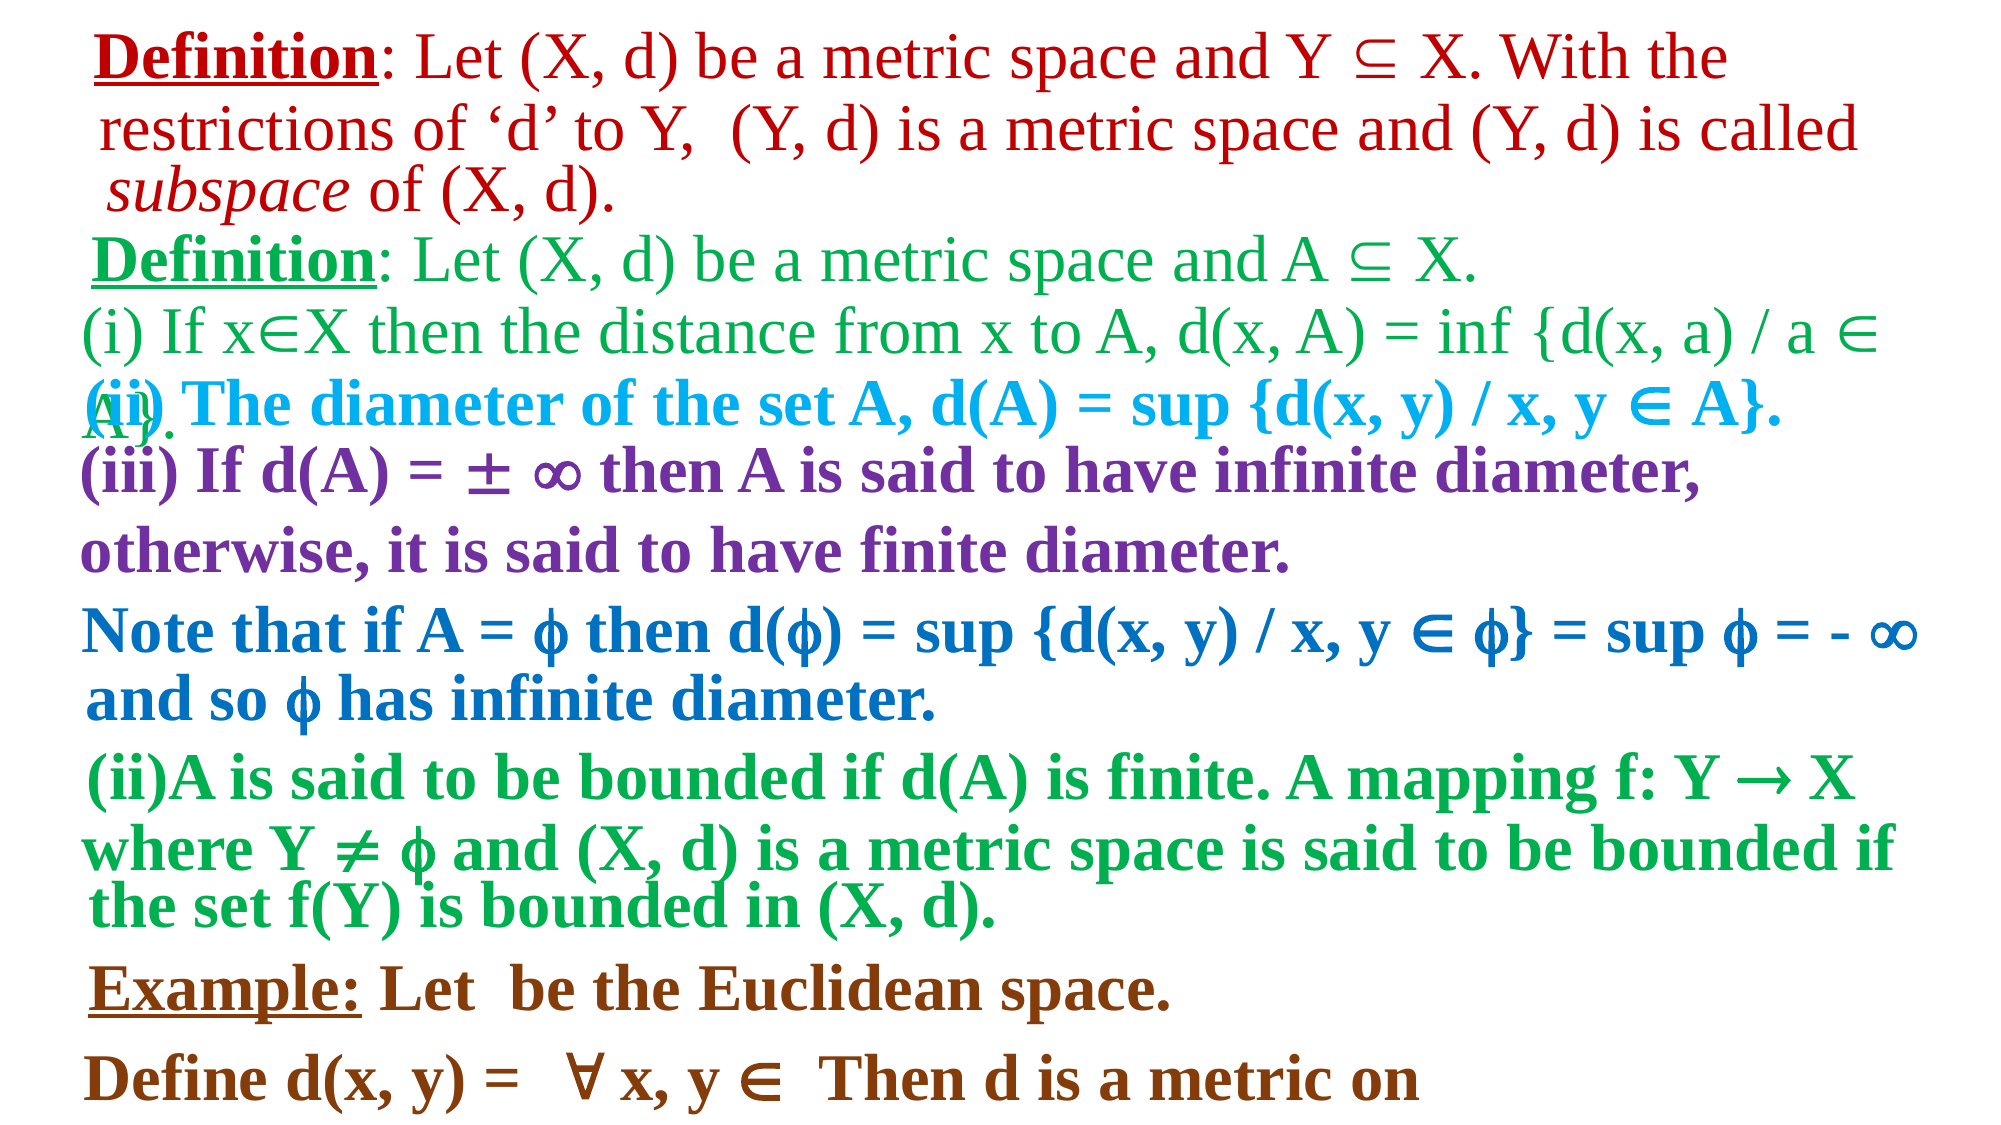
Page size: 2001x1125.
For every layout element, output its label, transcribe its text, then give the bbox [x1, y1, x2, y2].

text_box A is said to be bounded if d(A) is finite. A mapping f: Y  X [72, 719, 1923, 790]
text_box (i) If xX then the distance from x to A, d(x, A) = inf {d(x, a) / a  A}. [66, 273, 2000, 460]
text_box Definition: Let (X, d) be a metric space and Y  X. With the [78, 0, 1987, 100]
text_box restrictions of ‘d’ to Y, (Y, d) is a metric space and (Y, d) is called [84, 70, 1893, 171]
text_box where Y   and (X, d) is a metric space is said to be bounded if [66, 790, 1928, 977]
text_box (ii) The diameter of the set A, d(A) = sup {d(x, y) / x, y  A}. [69, 345, 1844, 418]
text_box subspace of (X, d). [91, 137, 687, 232]
text_box and so  has infinite diameter. [70, 641, 1377, 742]
text_box (iii) If d(A) =   then A is said to have infinite diameter, otherwise, it is said to have finite diameter. [64, 418, 1987, 594]
text_box Note that if A =  then d() = sup {d(x, y) / x, y  } = sup  = -  [66, 572, 1964, 674]
text_box Definition: Let (X, d) be a metric space and A  X. [76, 201, 1553, 273]
text_box the set f(Y) is bounded in (X, d). [73, 853, 1089, 948]
